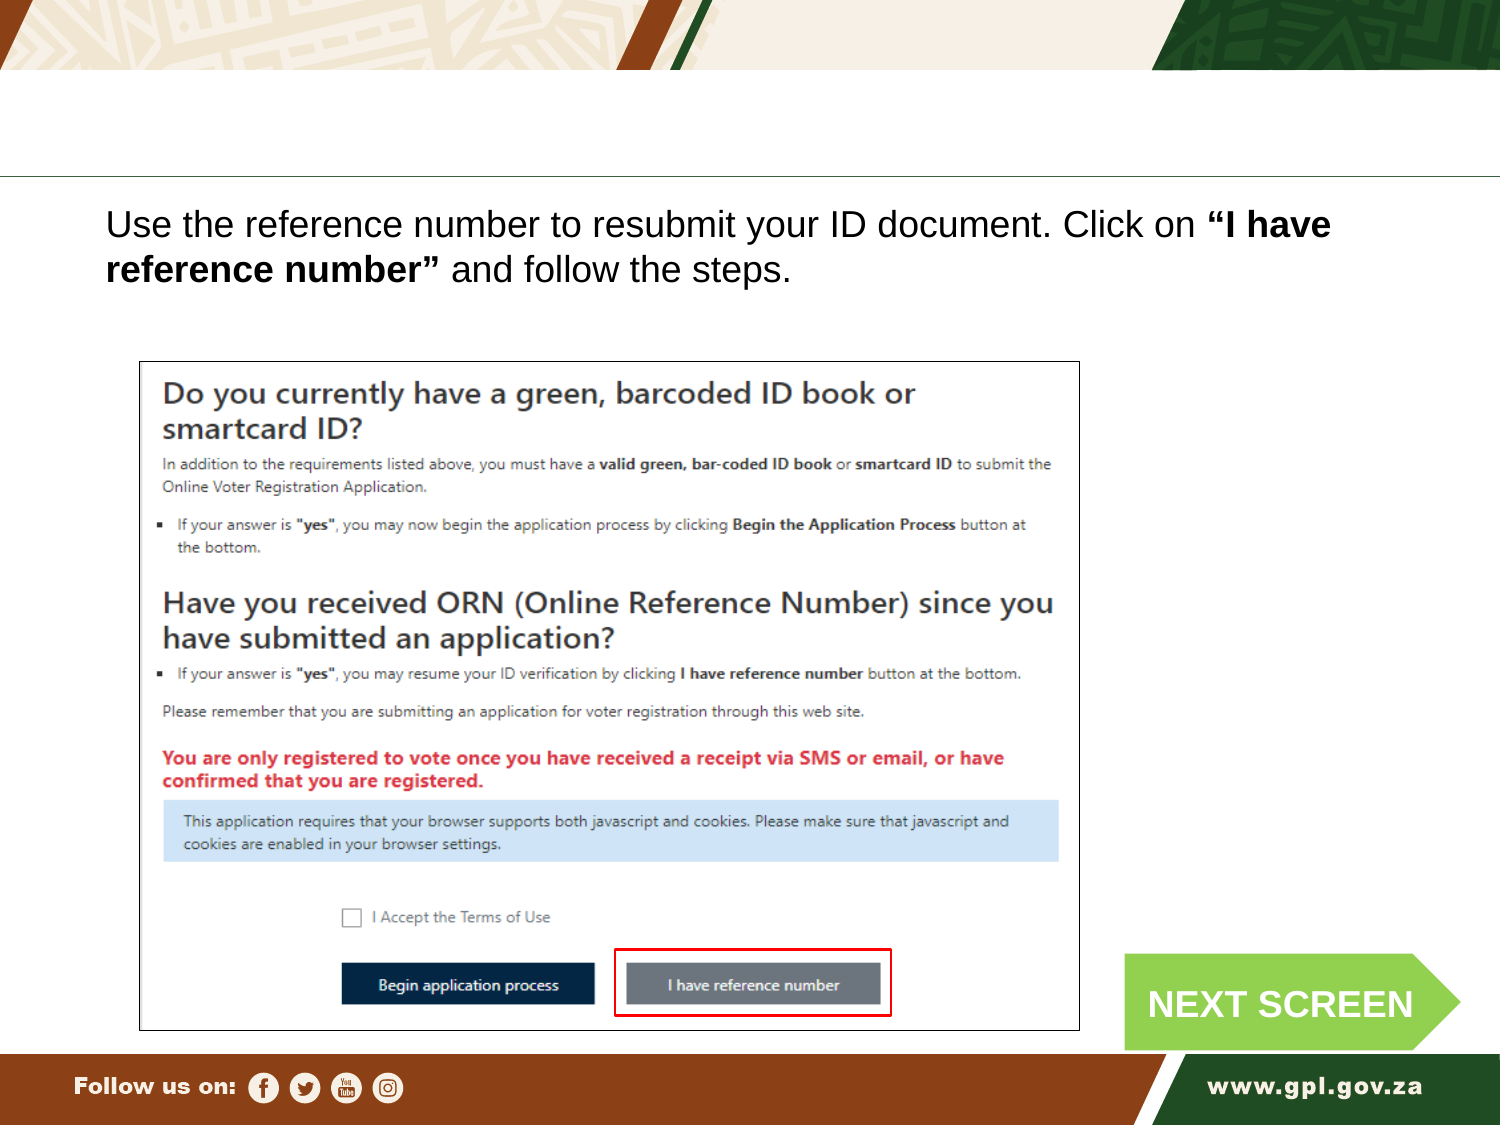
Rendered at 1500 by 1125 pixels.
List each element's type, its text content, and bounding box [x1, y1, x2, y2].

picture [0, 0, 1500, 177]
picture [0, 1054, 1500, 1125]
text_box NEXT SCREEN [1123, 952, 1463, 1052]
text_box Use the reference number to resubmit your ID document. Click on “I have reference number” and follow the steps. [90, 191, 1469, 342]
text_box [140, 362, 1079, 1030]
